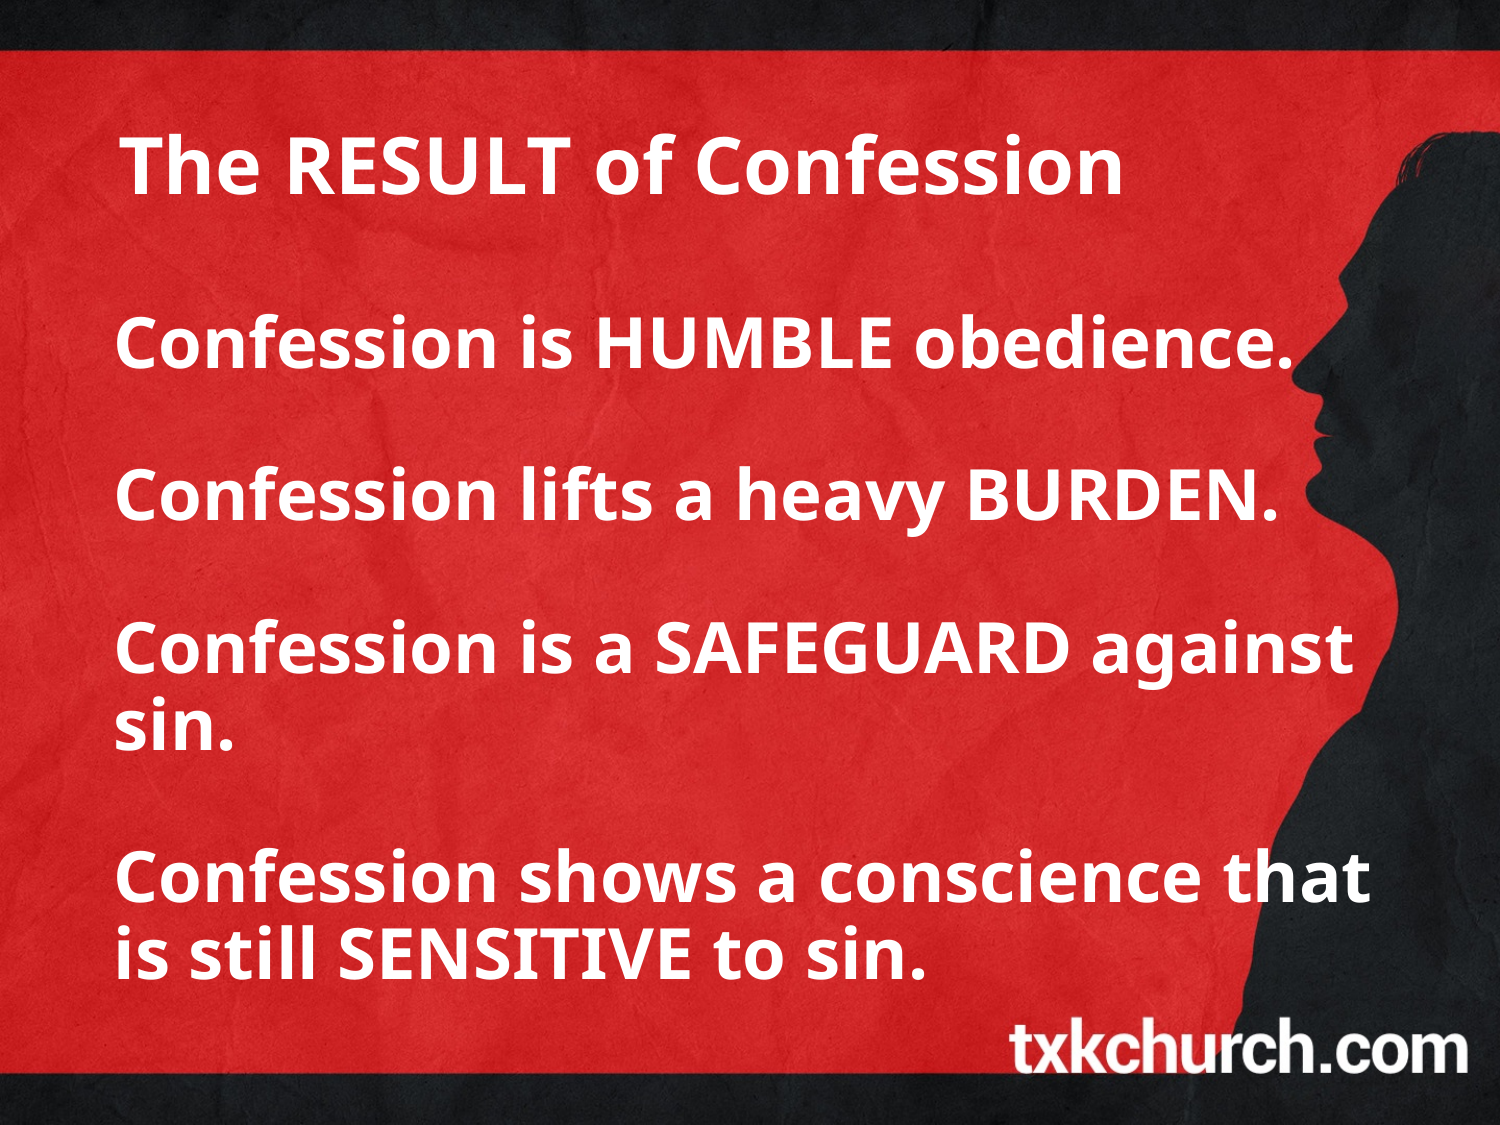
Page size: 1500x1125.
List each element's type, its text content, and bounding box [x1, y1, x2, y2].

title The RESULT of Confession [103, 59, 1397, 278]
list Confession is HUMBLE obedience. Confession lifts a heavy BURDEN. Confession is a SAFEGUARD against sin. Confession shows a conscience that is still SENSITIVE to sin. [98, 299, 1393, 1014]
picture [0, 0, 1500, 1125]
